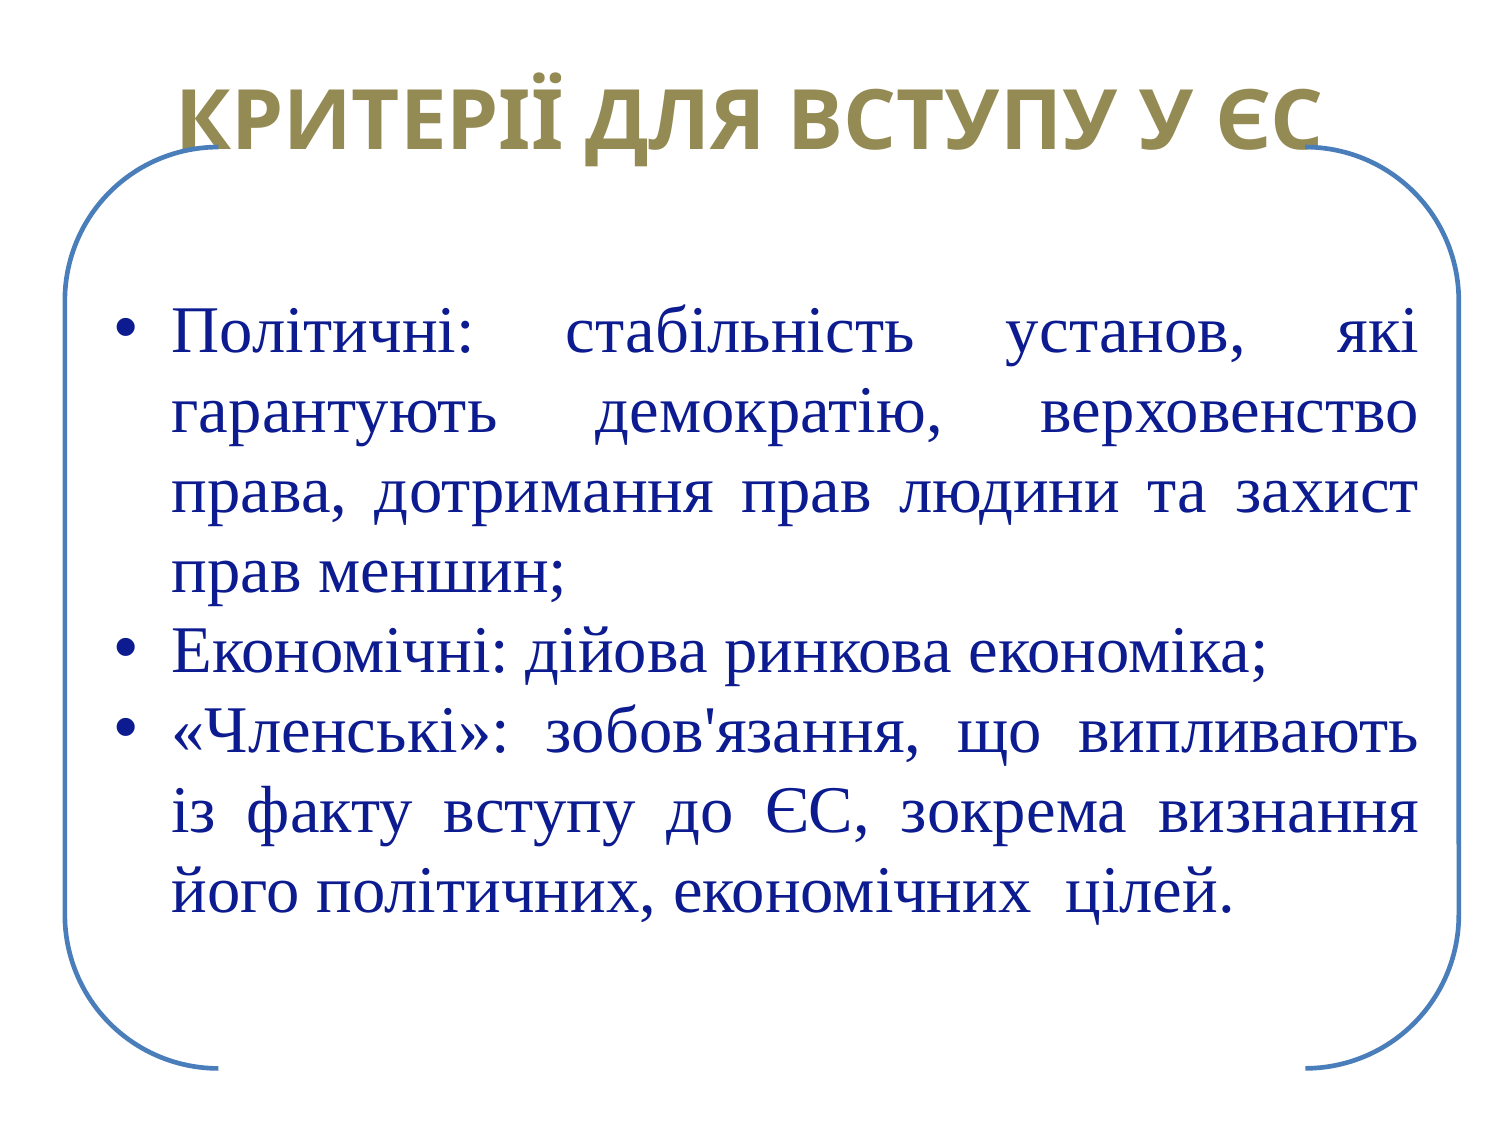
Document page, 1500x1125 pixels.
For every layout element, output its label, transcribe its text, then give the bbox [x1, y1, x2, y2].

text_box [64, 146, 1460, 1070]
title Критерії для вступу у ЄС [0, 58, 1500, 303]
